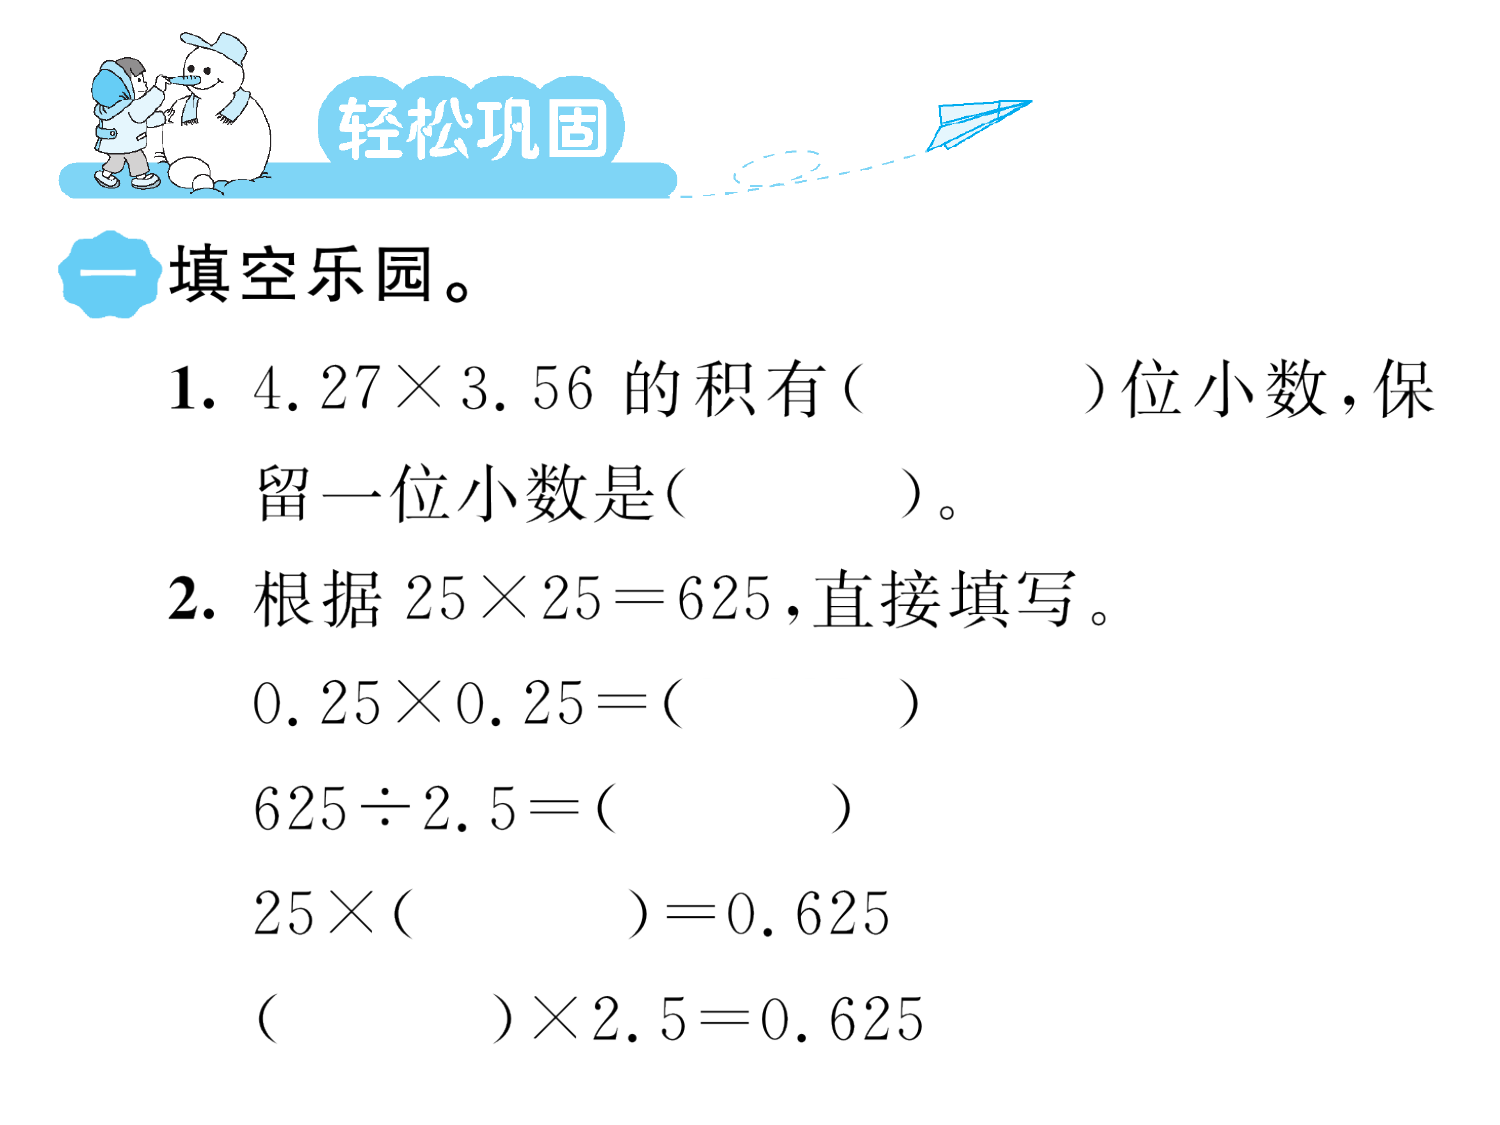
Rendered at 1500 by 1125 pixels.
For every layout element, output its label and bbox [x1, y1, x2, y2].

picture [52, 11, 1471, 1071]
